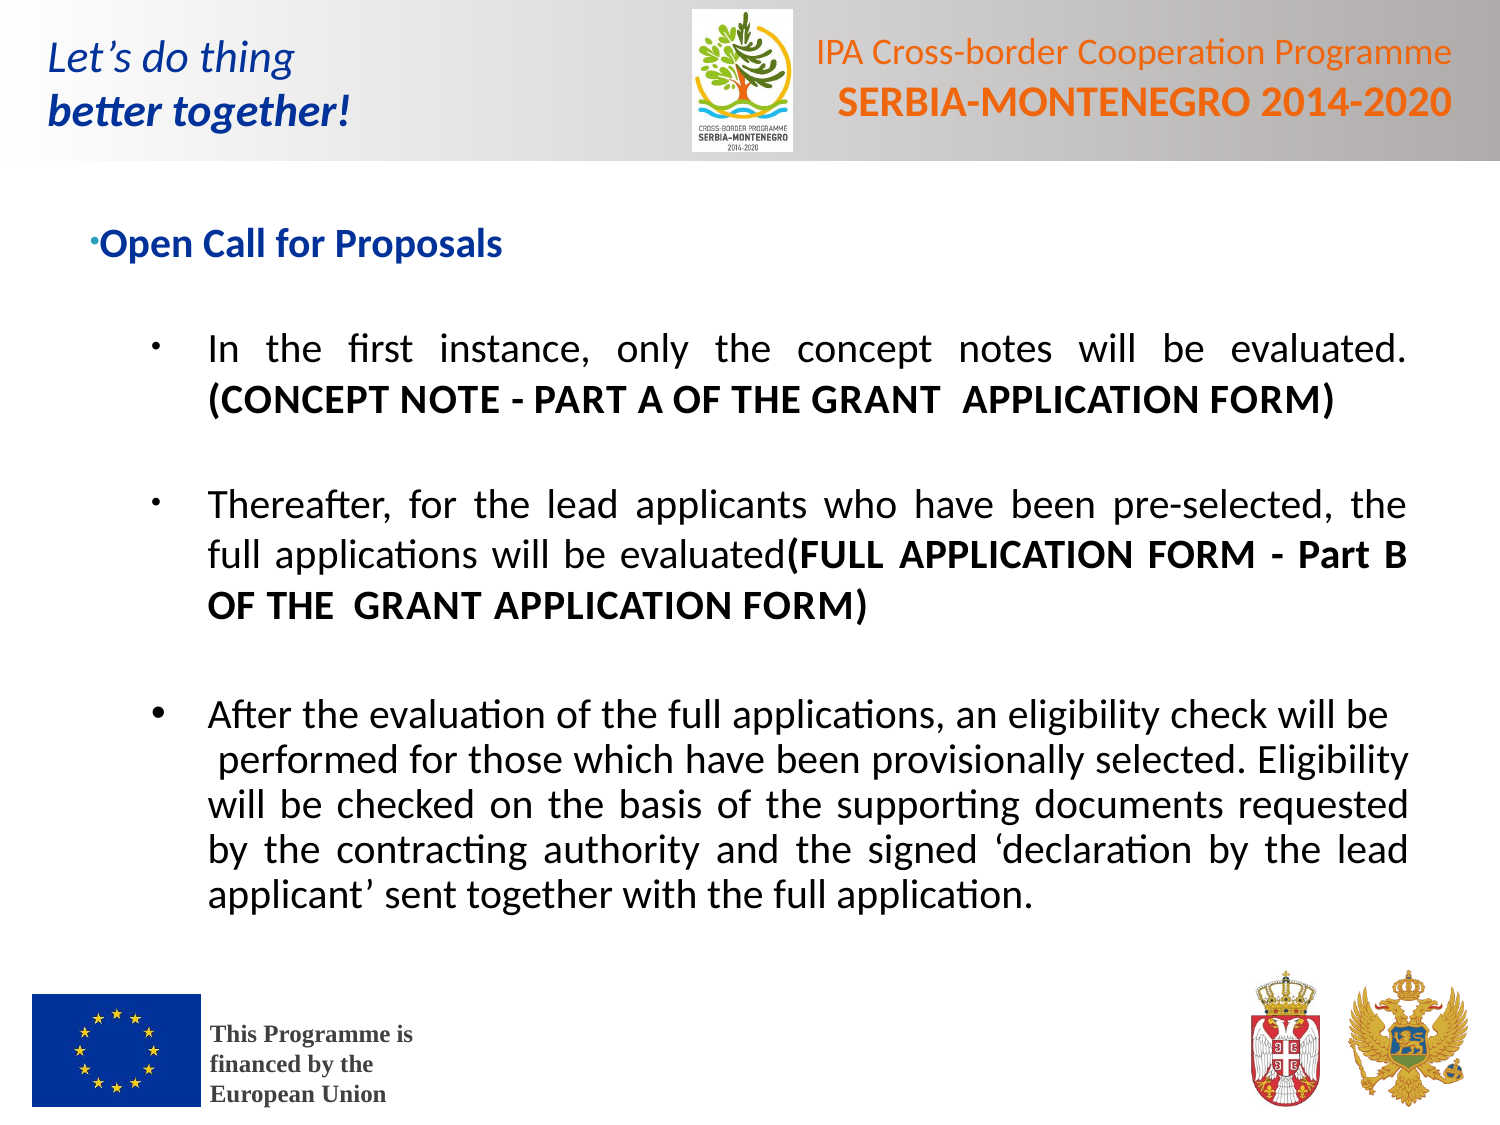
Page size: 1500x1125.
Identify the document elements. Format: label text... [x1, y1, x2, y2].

picture [1251, 970, 1320, 1107]
picture [692, 9, 793, 152]
list Open Call for Proposals In the first instance, only the concept notes will be evaluated. (CONCEPT NOTE - PART A OF THE GRANT APPLICATION FORM) Thereafter, for the lead applicants who have been pre-selected, the full applications will be evaluated(FULL APPLICATION FORM - Part B OF THE GRANT APPLICATION FORM) After the evaluation of the full applications, an eligibility check will be performed for those which have been provisionally selected. Eligibility will be checked on the basis of the supporting documents requested by the contracting authority and the signed ‘declaration by the lead applicant’ sent together with the full application. [75, 208, 1425, 925]
picture [1348, 970, 1468, 1107]
picture [32, 994, 201, 1107]
